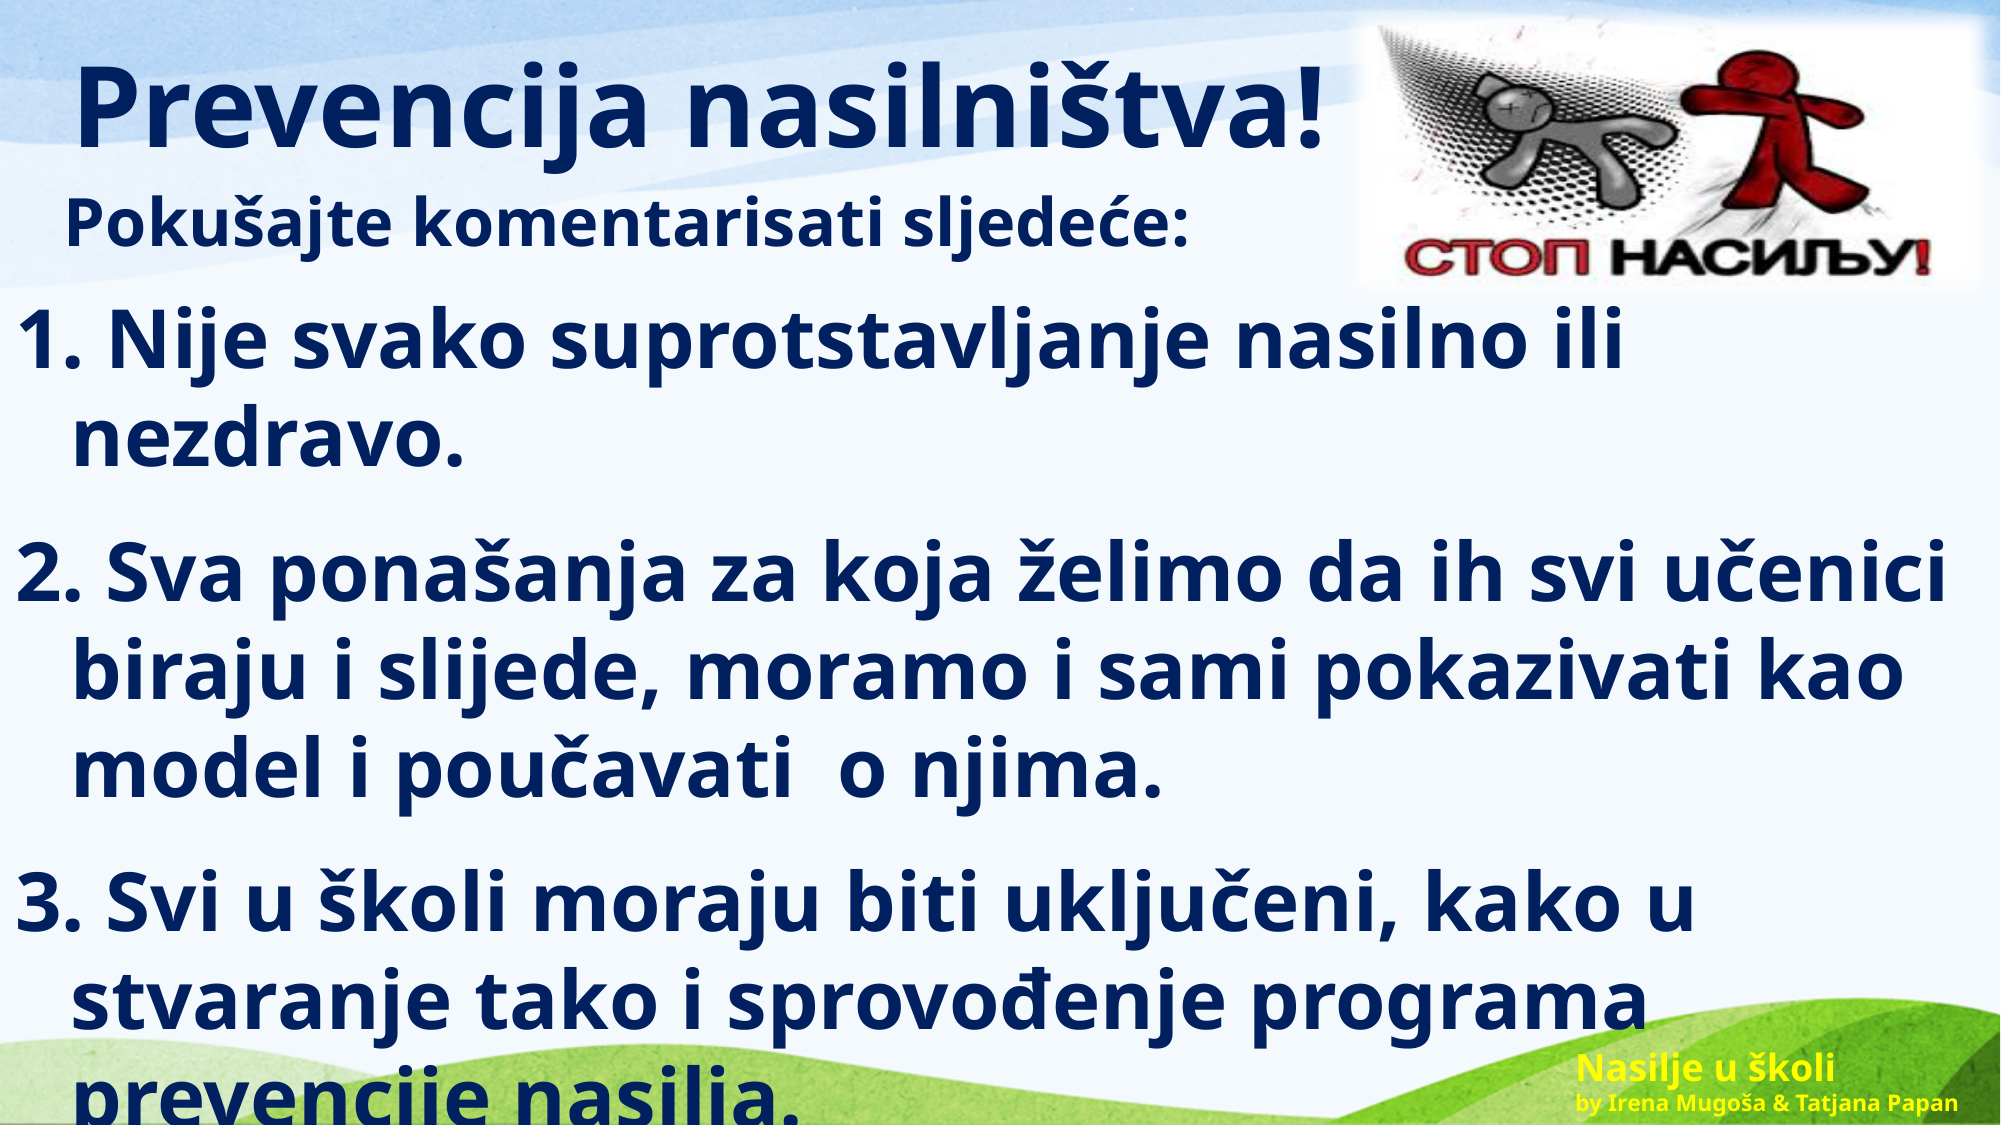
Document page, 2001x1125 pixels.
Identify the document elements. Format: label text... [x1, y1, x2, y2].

picture [0, 0, 2001, 1125]
text_box Pokušajte komentarisati sljedeće: [49, 172, 1338, 267]
title Prevencija nasilništva! [56, 0, 1338, 172]
list 1. Nije svako suprotstavljanje nasilno ili nezdravo. 2. Sva ponašanja za koja želimo da ih svi učenici biraju i slijede, moramo i sami pokazivati kao model i poučavati o njima. 3. Svi u školi moraju biti uključeni, kako u stvaranje tako i sprovođenje programa prevencije nasilja. [0, 279, 2000, 1125]
text_box Nasilje u školi by Irena Mugoša & Tatjana Papan [1560, 1036, 2000, 1124]
